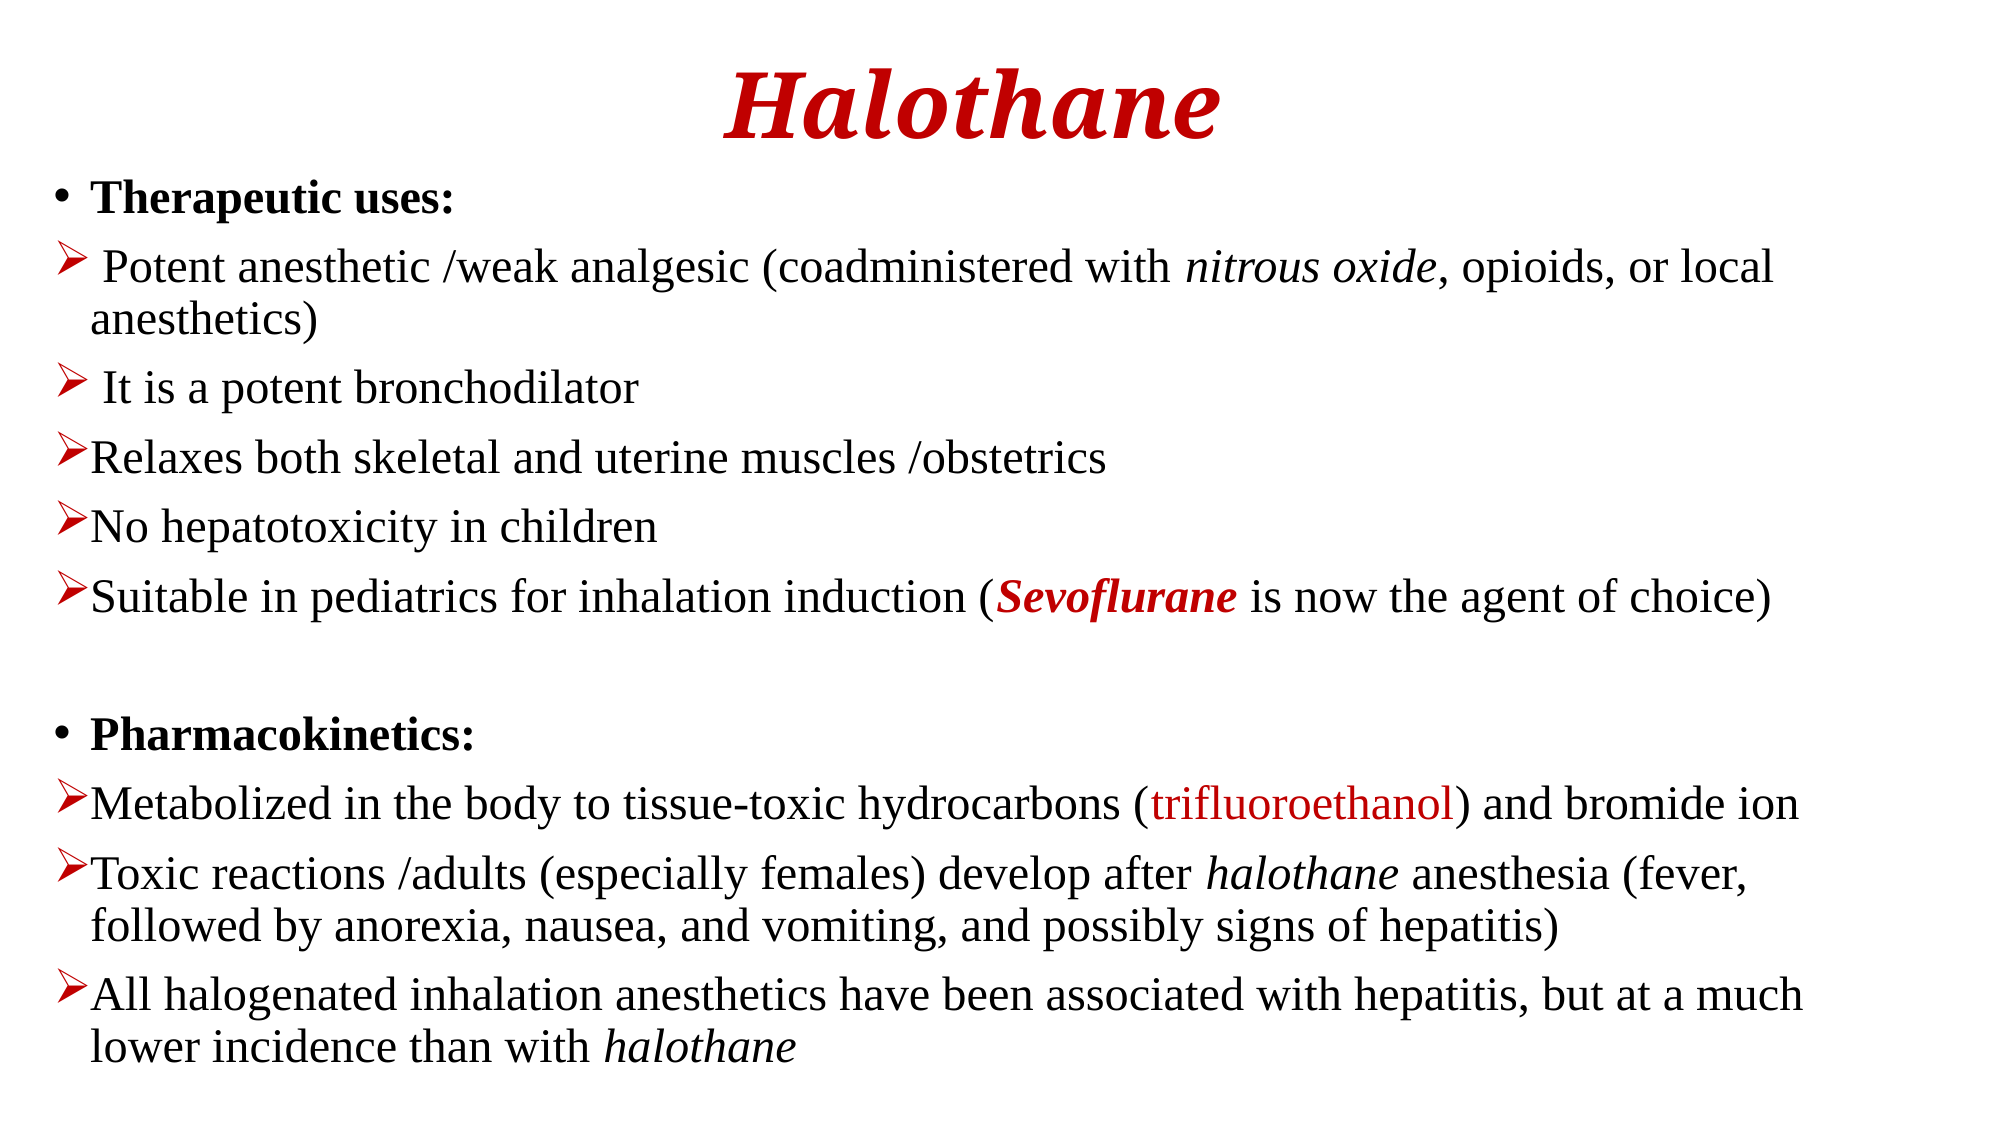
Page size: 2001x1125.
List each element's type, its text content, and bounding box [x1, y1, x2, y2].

title Halothane [111, 0, 1837, 164]
list Therapeutic uses: Potent anesthetic /weak analgesic (coadministered with nitrous oxide, opioids, or local anesthetics) It is a potent bronchodilator Relaxes both skeletal and uterine muscles /obstetrics No hepatotoxicity in children Suitable in pediatrics for inhalation induction (Sevoflurane is now the agent of choice) Pharmacokinetics: Metabolized in the body to tissue-toxic hydrocarbons (trifluoroethanol) and bromide ion Toxic reactions /adults (especially females) develop after halothane anesthesia (fever, followed by anorexia, nausea, and vomiting, and possibly signs of hepatitis) All halogenated inhalation anesthetics have been associated with hepatitis, but at a much lower incidence than with halothane [38, 164, 1896, 1089]
